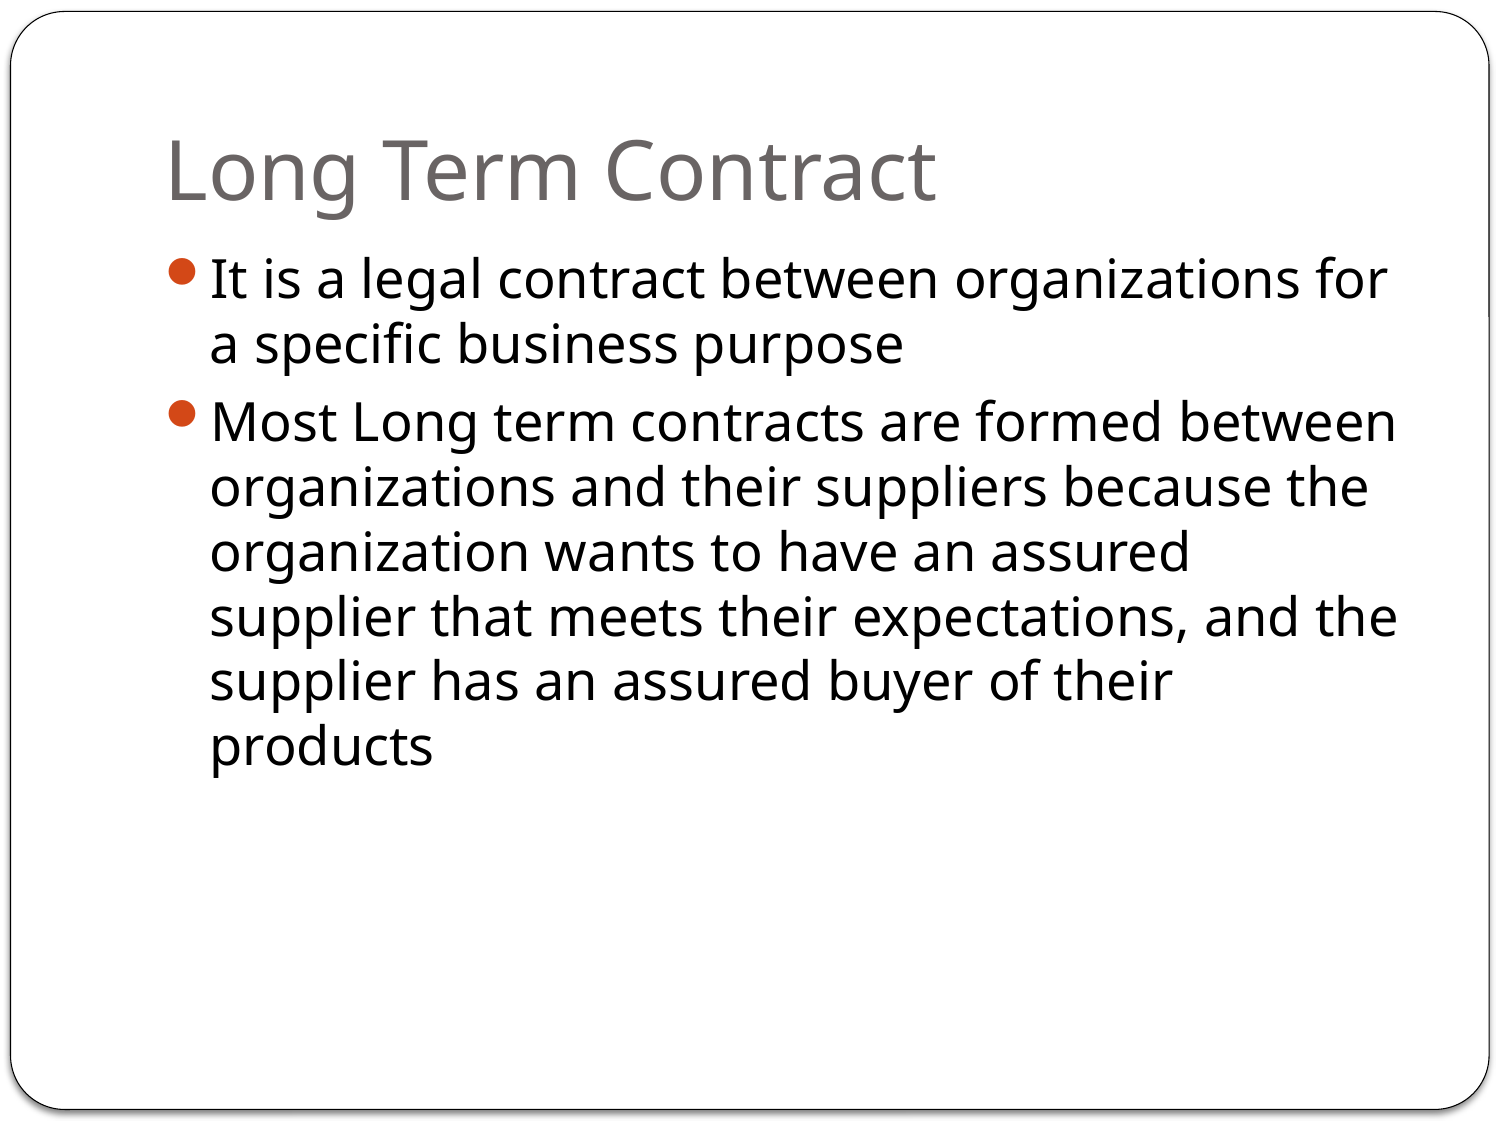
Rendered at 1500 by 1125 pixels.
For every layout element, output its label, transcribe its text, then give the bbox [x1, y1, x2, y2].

list It is a legal contract between organizations for a specific business purpose Most Long term contracts are formed between organizations and their suppliers because the organization wants to have an assured supplier that meets their expectations, and the supplier has an assured buyer of their products [150, 237, 1425, 988]
title Long Term Contract [150, 45, 1425, 233]
